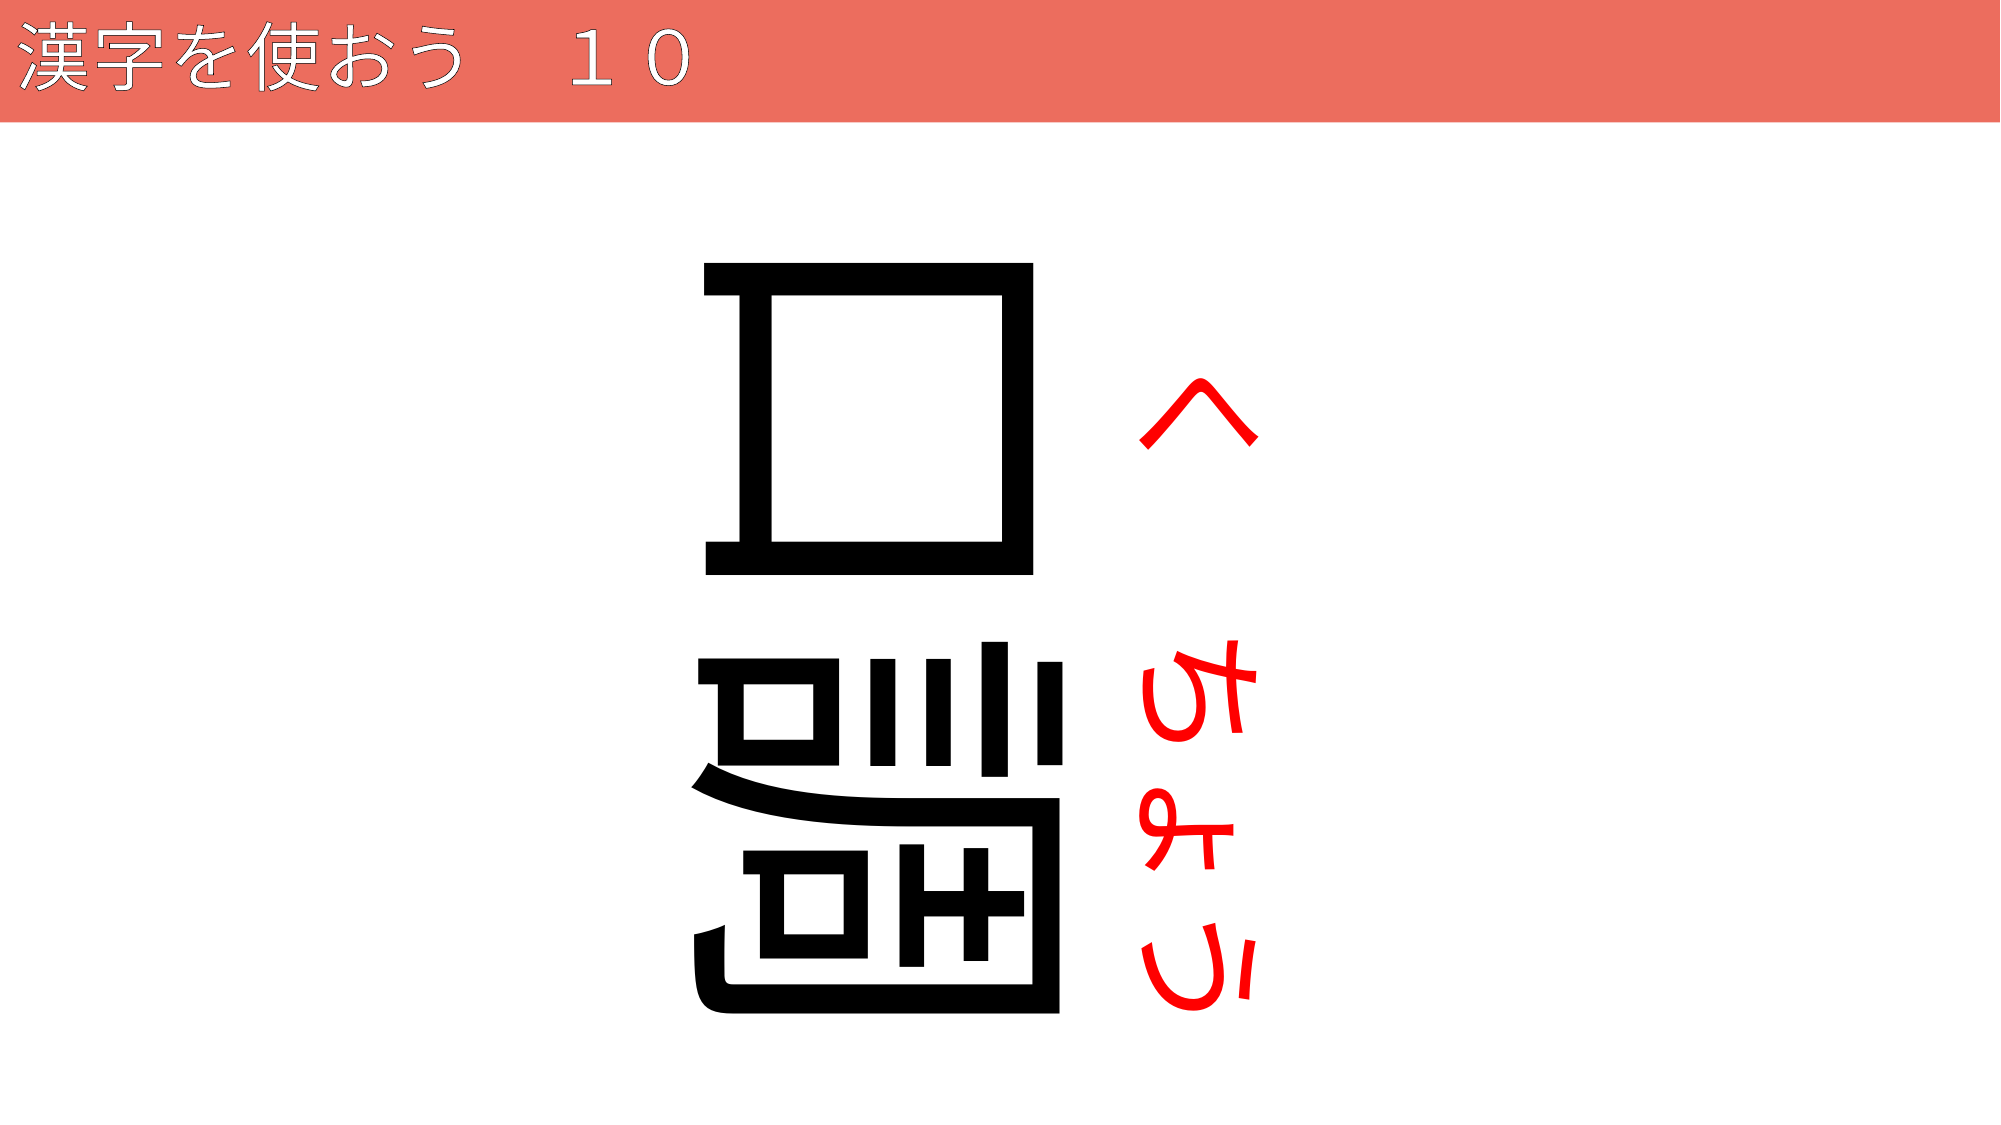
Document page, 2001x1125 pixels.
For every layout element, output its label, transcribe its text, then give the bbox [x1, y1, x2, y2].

title 漢字を使おう １０ [0, 0, 1712, 123]
text_box く ちょう [1152, 335, 1293, 1045]
slide_number 100 [1712, 0, 2000, 123]
text_box 口調 [616, 195, 1152, 1125]
